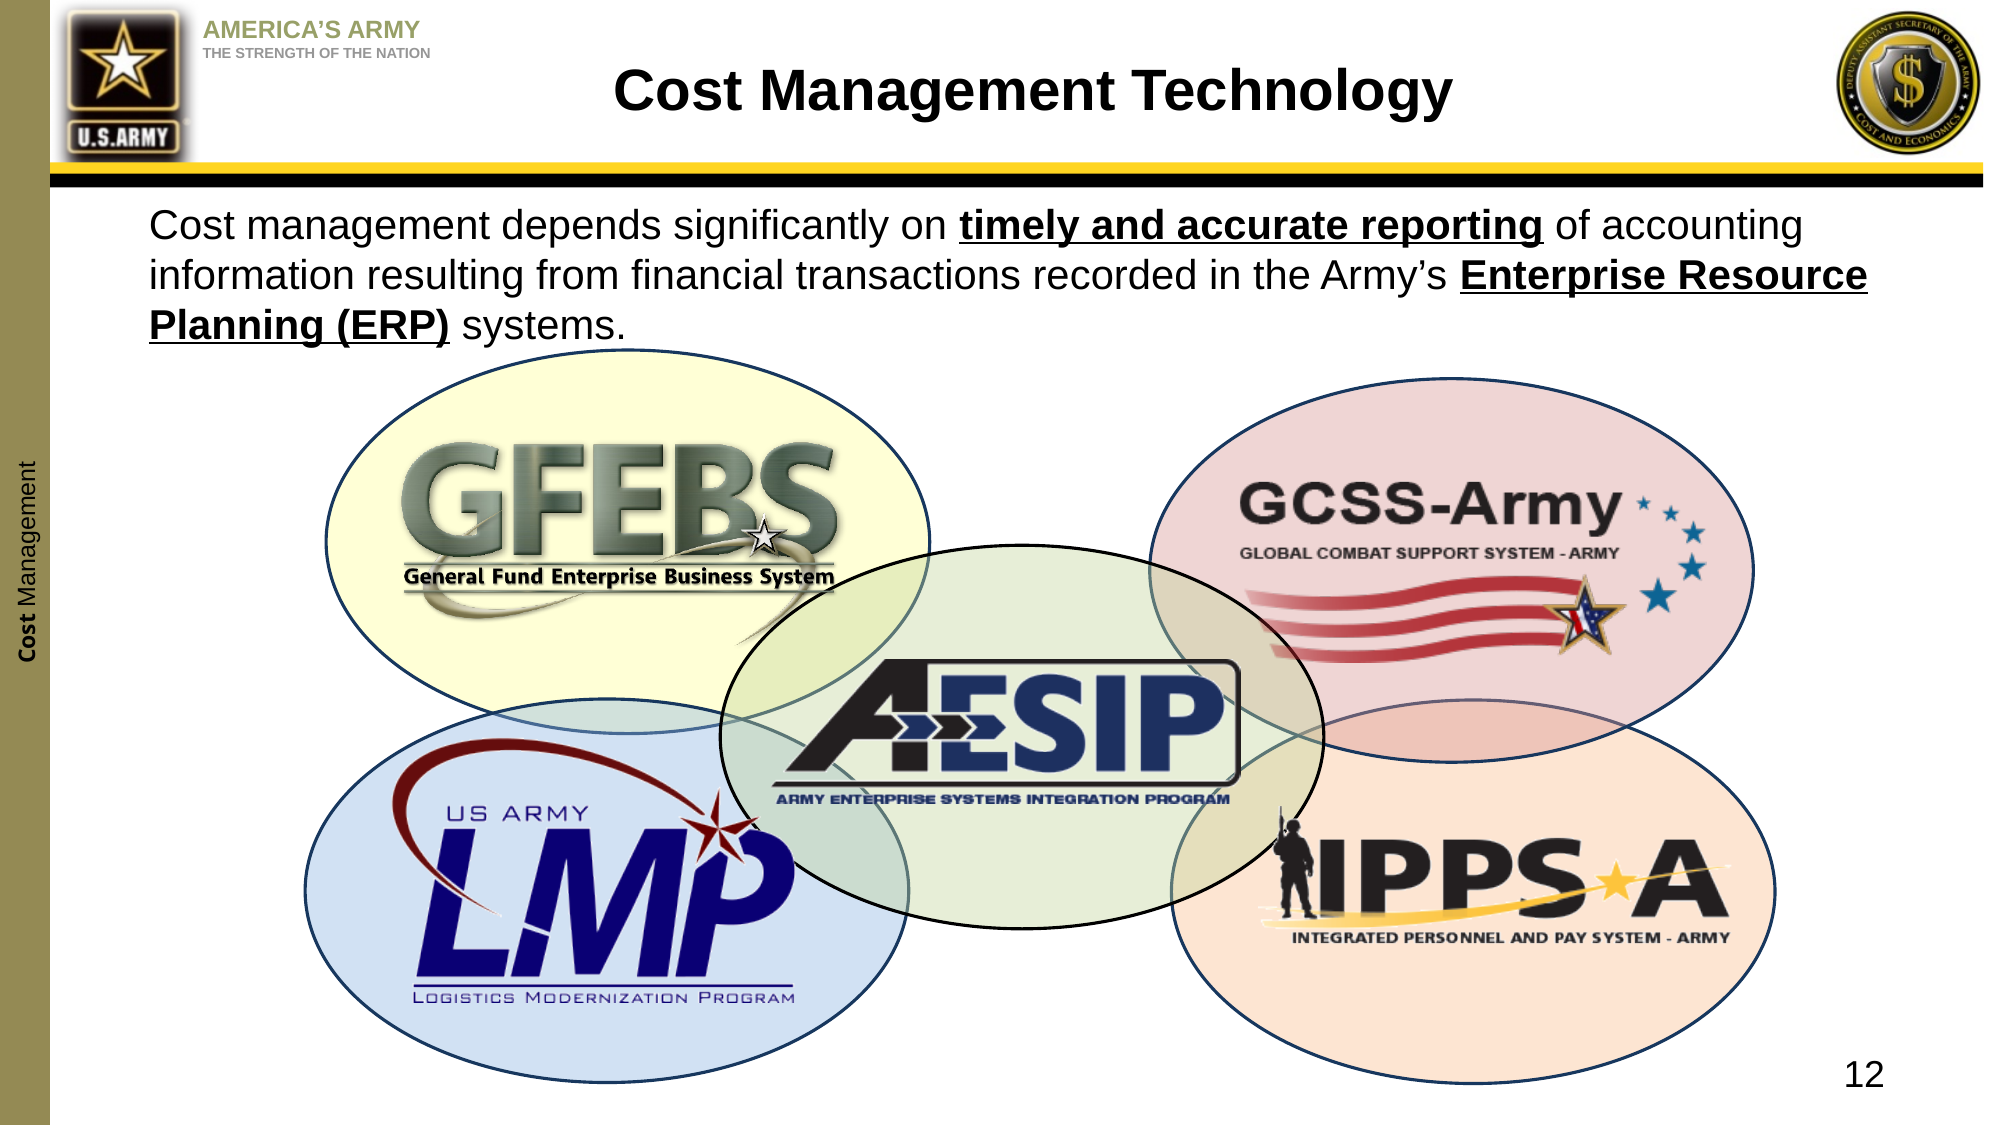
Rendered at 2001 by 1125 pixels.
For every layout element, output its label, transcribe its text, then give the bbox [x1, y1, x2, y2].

text_box [718, 657, 769, 723]
picture [1833, 8, 1984, 159]
text_box Cost Management Technology [393, 45, 1675, 138]
text_box [1170, 726, 1778, 1084]
text_box [324, 406, 932, 713]
text_box [454, 696, 720, 723]
text_box Cost management depends significantly on timely and accurate reporting of accounting information resulting from financial transactions recorded in the Army’s Enterprise Resource Planning (ERP) systems. [134, 190, 1935, 406]
picture [381, 474, 1707, 1003]
text_box [303, 764, 909, 1085]
text_box [857, 543, 1232, 657]
text_box [805, 672, 1326, 931]
text_box [1148, 406, 1756, 765]
picture [80, 28, 171, 157]
picture [386, 429, 856, 649]
text_box 12 [1433, 1042, 1900, 1103]
picture [1258, 806, 1738, 951]
